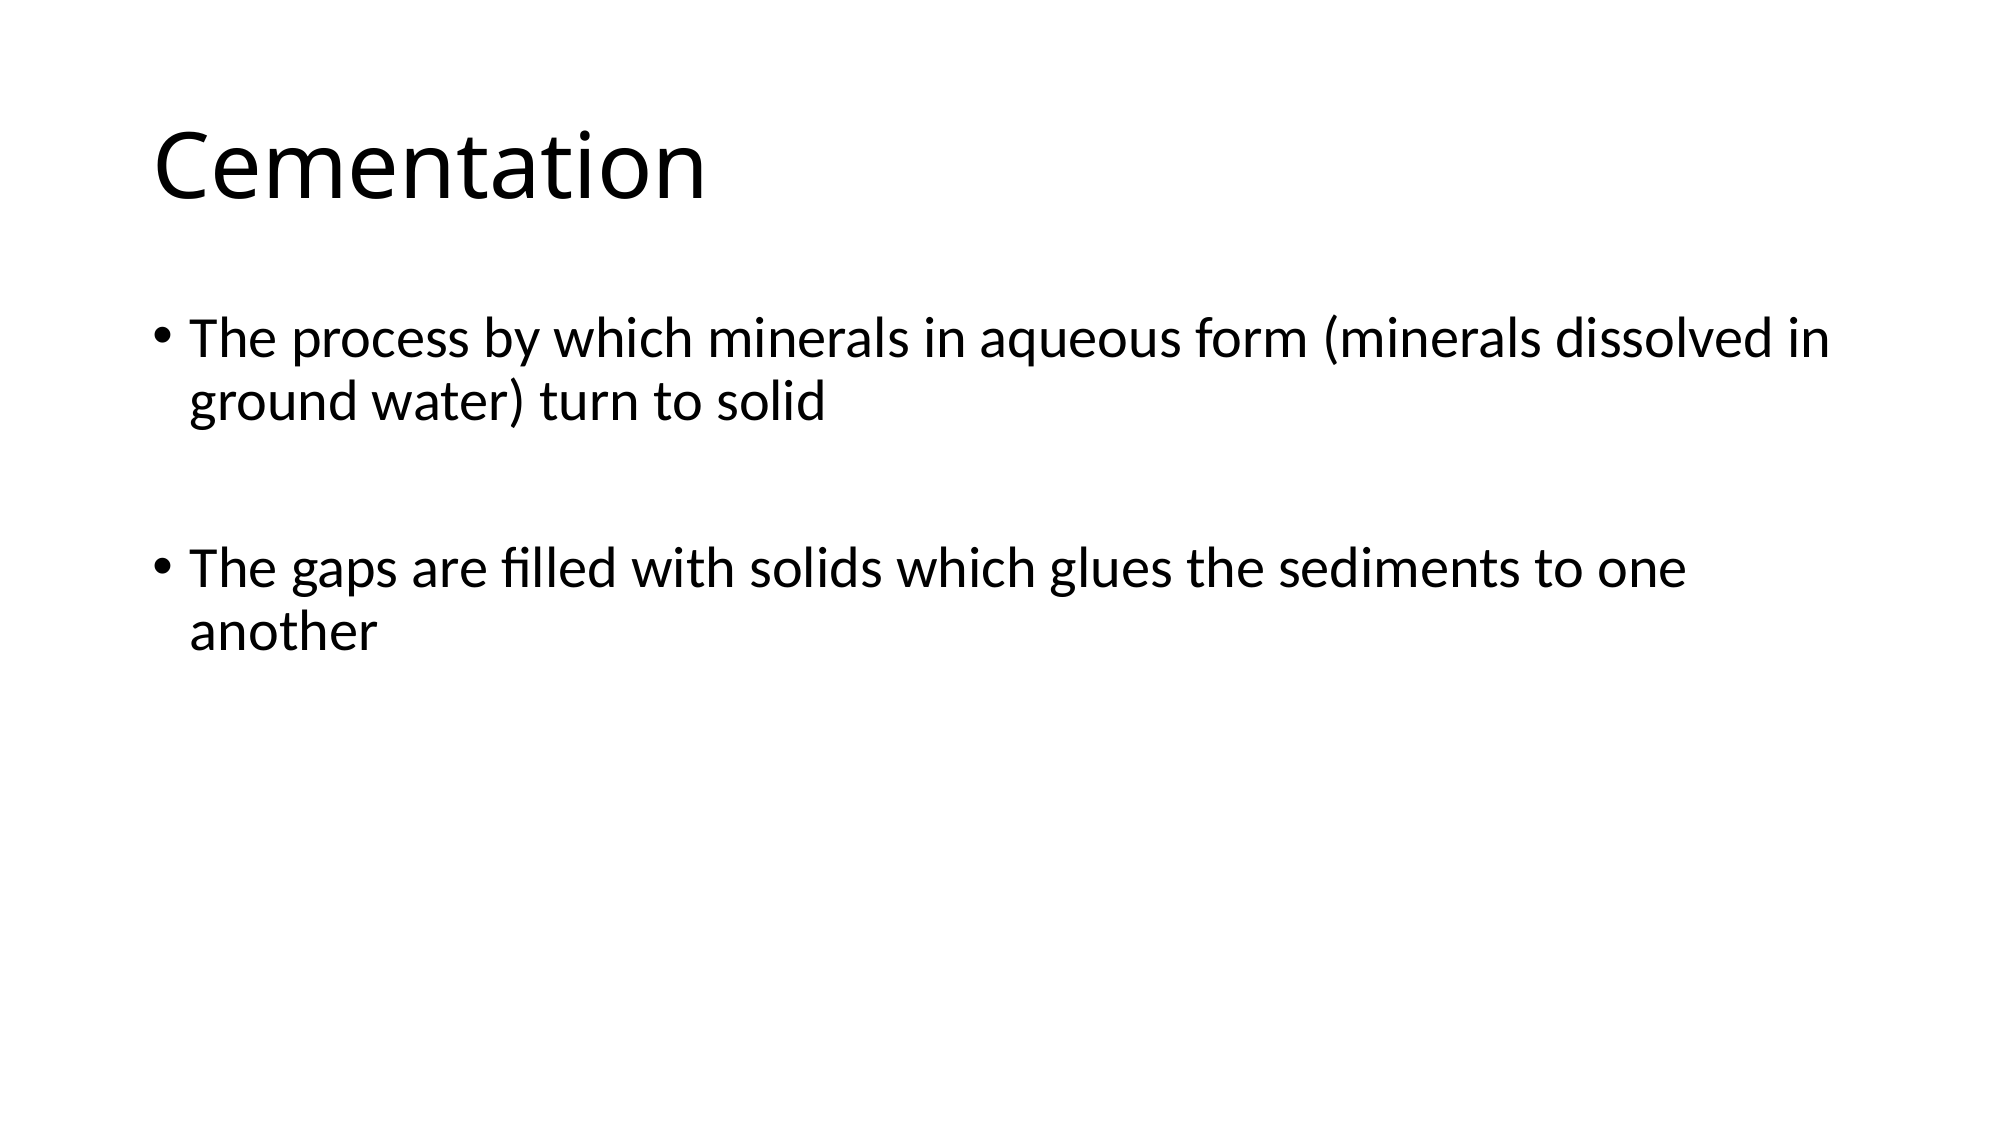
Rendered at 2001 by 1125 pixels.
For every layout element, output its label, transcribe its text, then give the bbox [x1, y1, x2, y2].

title Cementation [137, 59, 1863, 278]
list The process by which minerals in aqueous form (minerals dissolved in ground water) turn to solid The gaps are filled with solids which glues the sediments to one another [137, 299, 1863, 1014]
